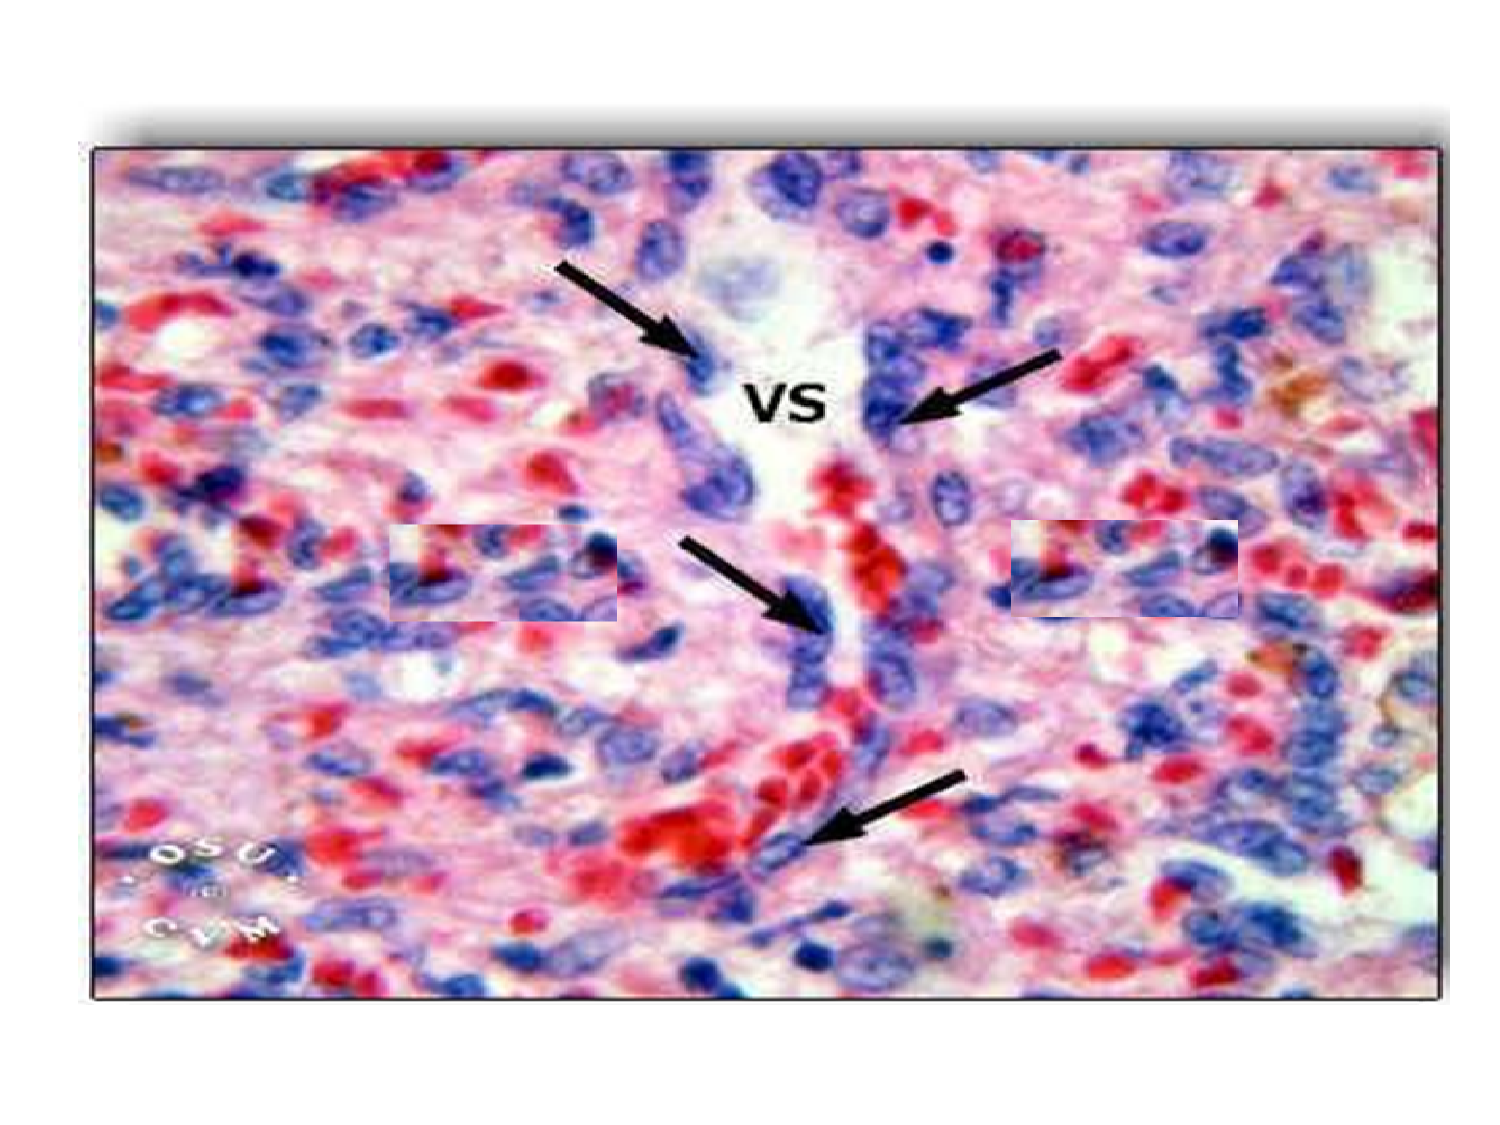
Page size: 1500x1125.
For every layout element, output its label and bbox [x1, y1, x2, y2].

list [74, 99, 1451, 1006]
